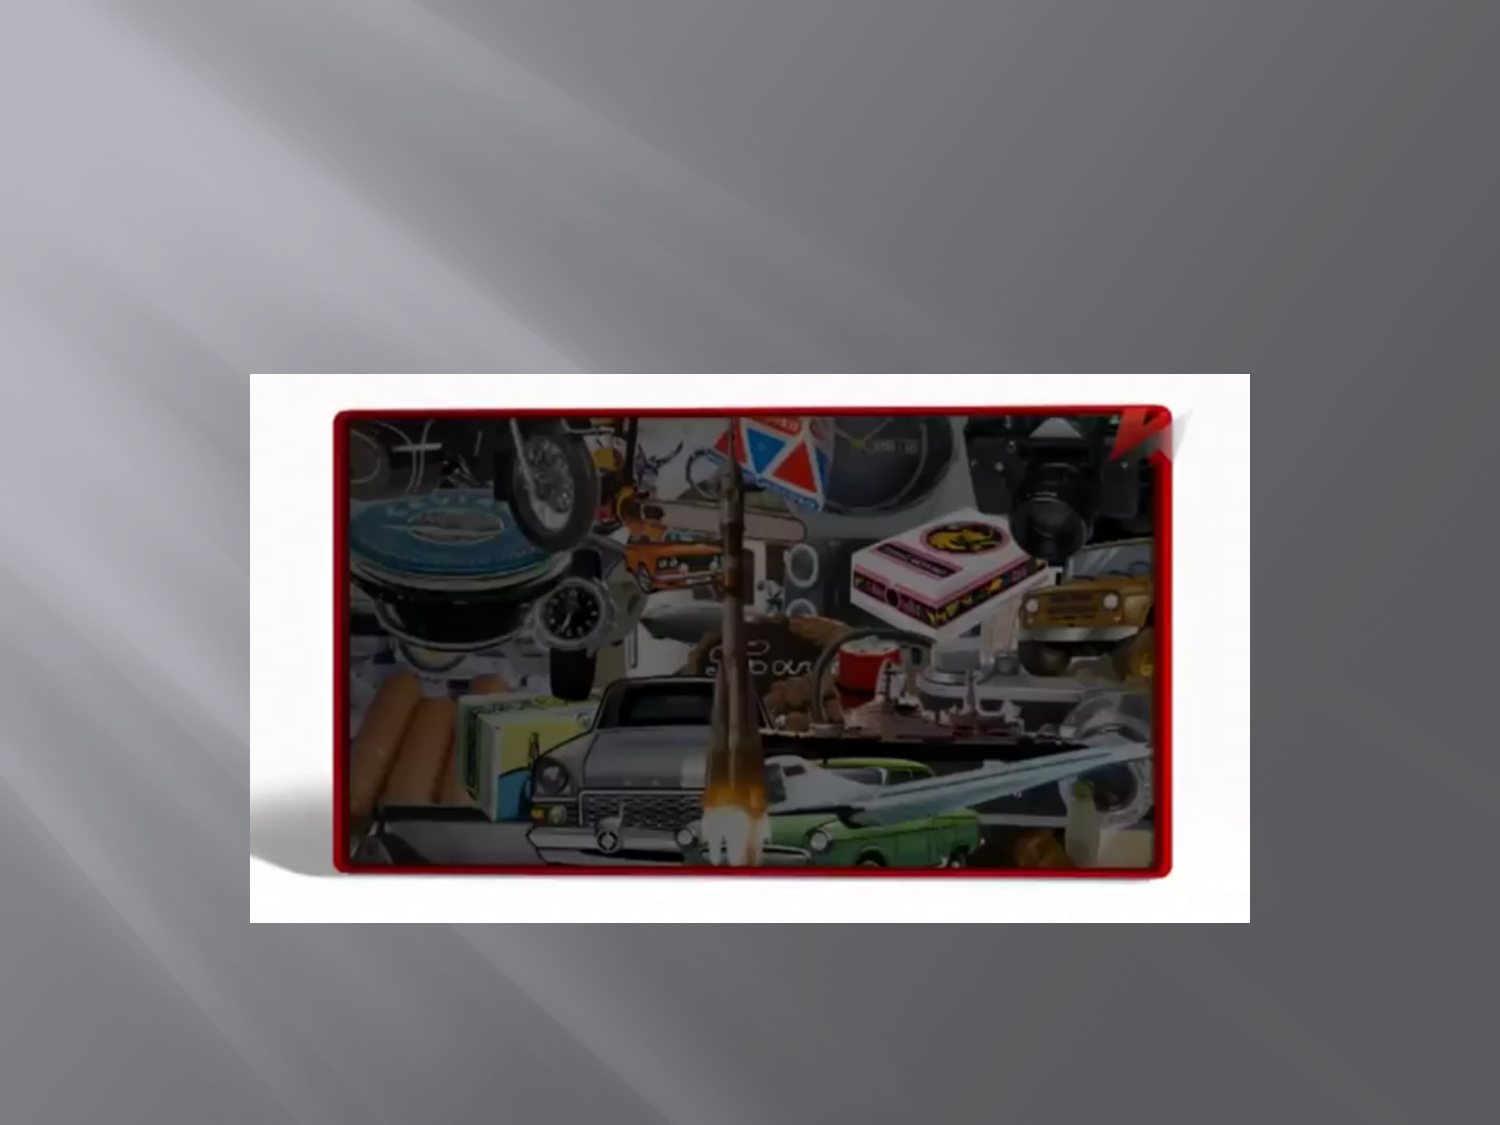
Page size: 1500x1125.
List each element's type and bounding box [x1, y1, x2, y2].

list [249, 373, 1251, 924]
